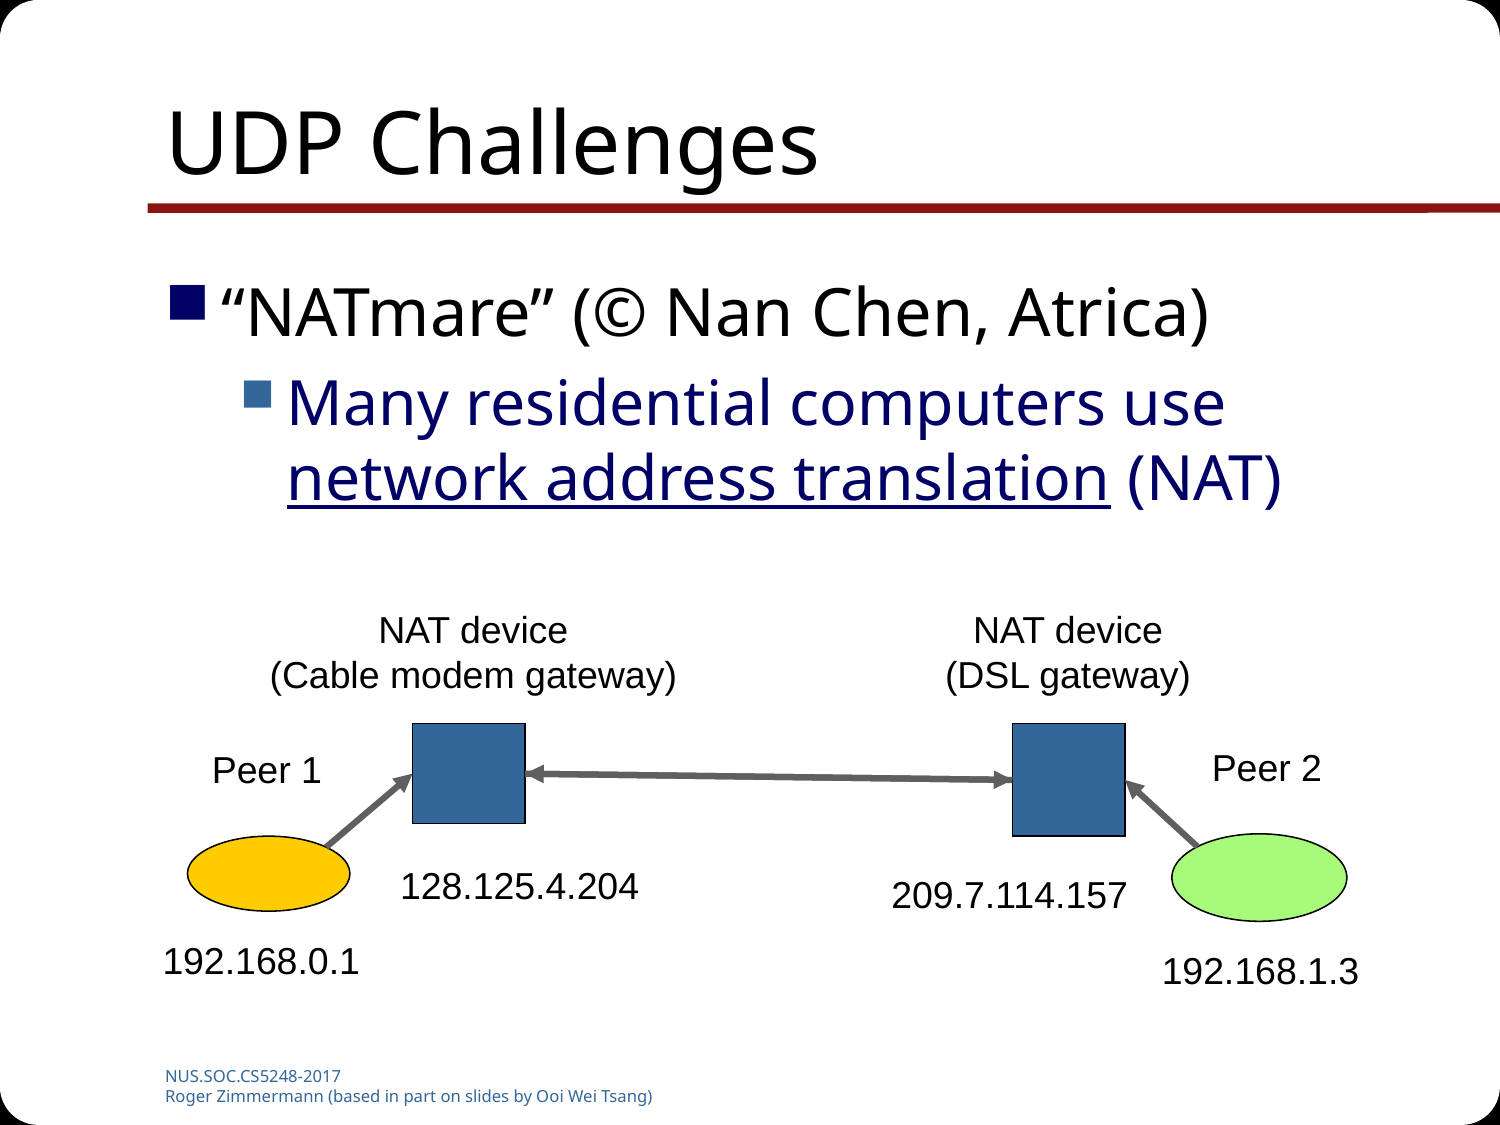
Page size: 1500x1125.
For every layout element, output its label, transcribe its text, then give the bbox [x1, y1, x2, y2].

text_box Peer 1 [197, 738, 338, 799]
list “NATmare” (© Nan Chen, Atrica) Many residential computers use network address translation (NAT) [149, 262, 1426, 1006]
slide_number NUS.SOC.CS5248-2017 Roger Zimmermann (based in part on slides by Ooi Wei Tsang) [149, 1058, 549, 1101]
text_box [524, 773, 1013, 781]
footer [549, 1024, 1038, 1101]
title UDP Challenges [149, 45, 1426, 234]
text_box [1124, 779, 1198, 847]
text_box Peer 2 [1197, 736, 1338, 796]
text_box [1012, 723, 1125, 837]
text_box [187, 836, 350, 912]
text_box [1171, 833, 1347, 922]
text_box NAT device (DSL gateway) [930, 598, 1207, 704]
text_box 128.125.4.204 [385, 854, 655, 915]
text_box NAT device (Cable modem gateway) [254, 598, 692, 704]
text_box 192.168.0.1 [147, 929, 375, 990]
text_box [412, 723, 525, 824]
text_box 209.7.114.157 [876, 863, 1143, 924]
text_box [325, 773, 413, 848]
text_box 192.168.1.3 [1147, 939, 1375, 1000]
